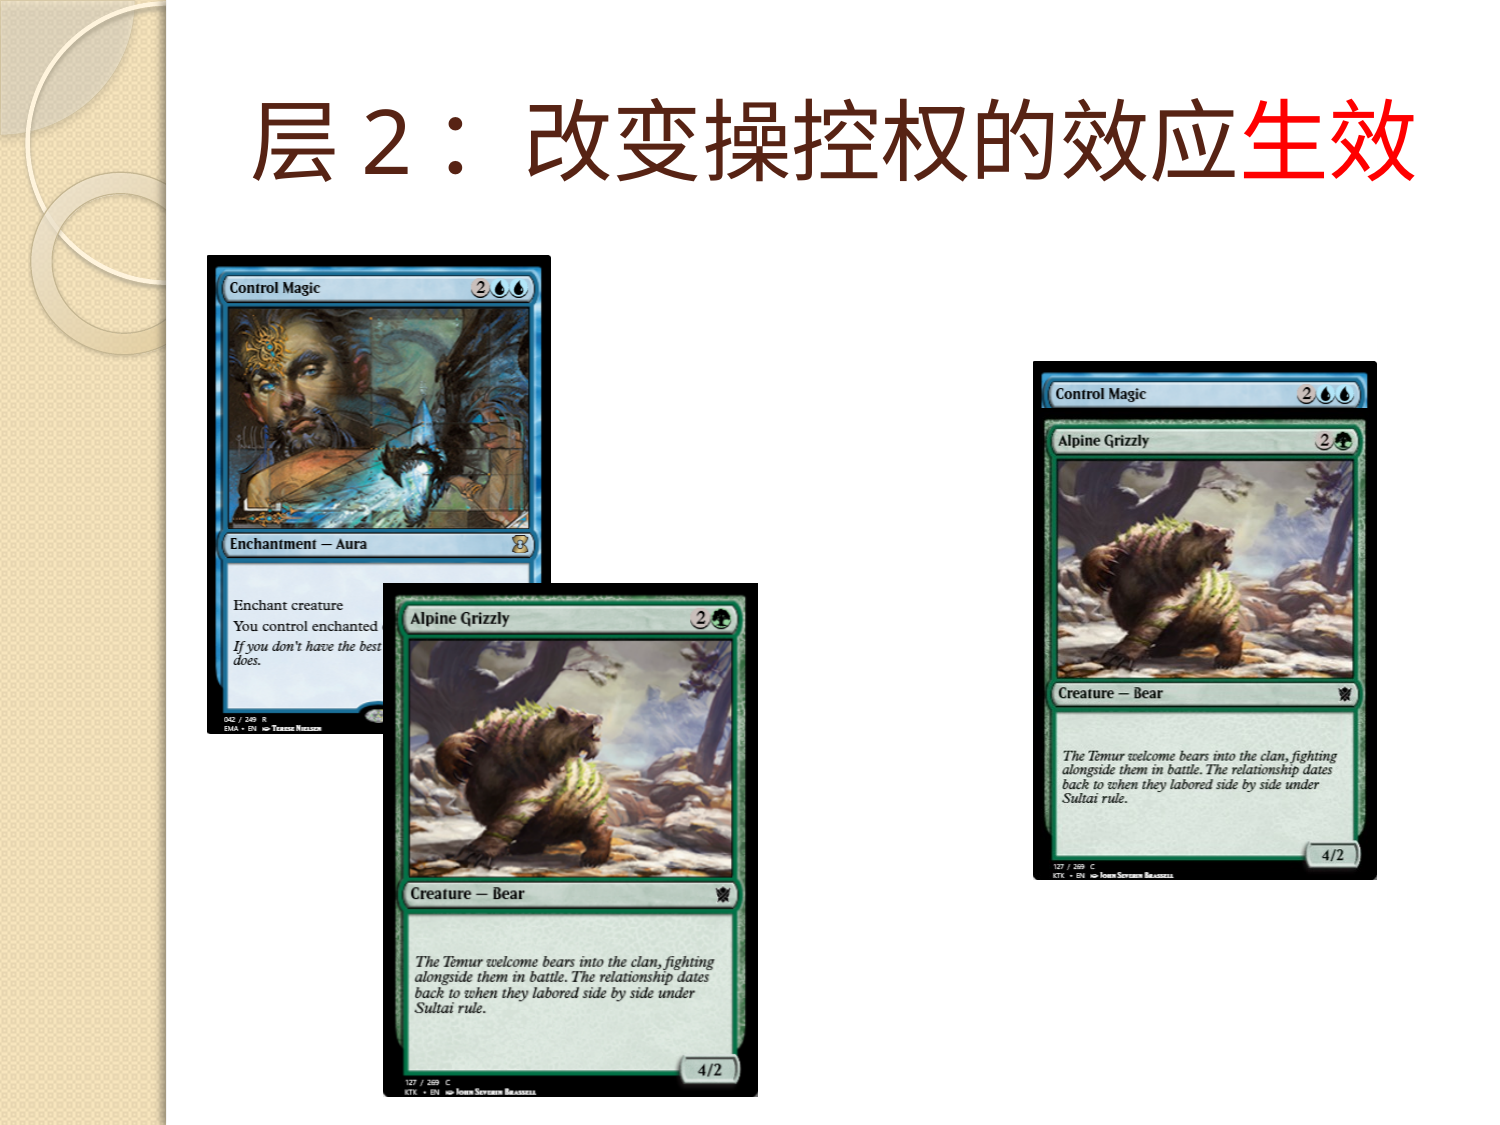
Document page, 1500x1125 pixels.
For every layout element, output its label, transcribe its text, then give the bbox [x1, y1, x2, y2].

picture [1033, 361, 1377, 880]
title 层2：改变操控权的效应生效 [235, 45, 1466, 233]
picture [207, 255, 758, 1097]
